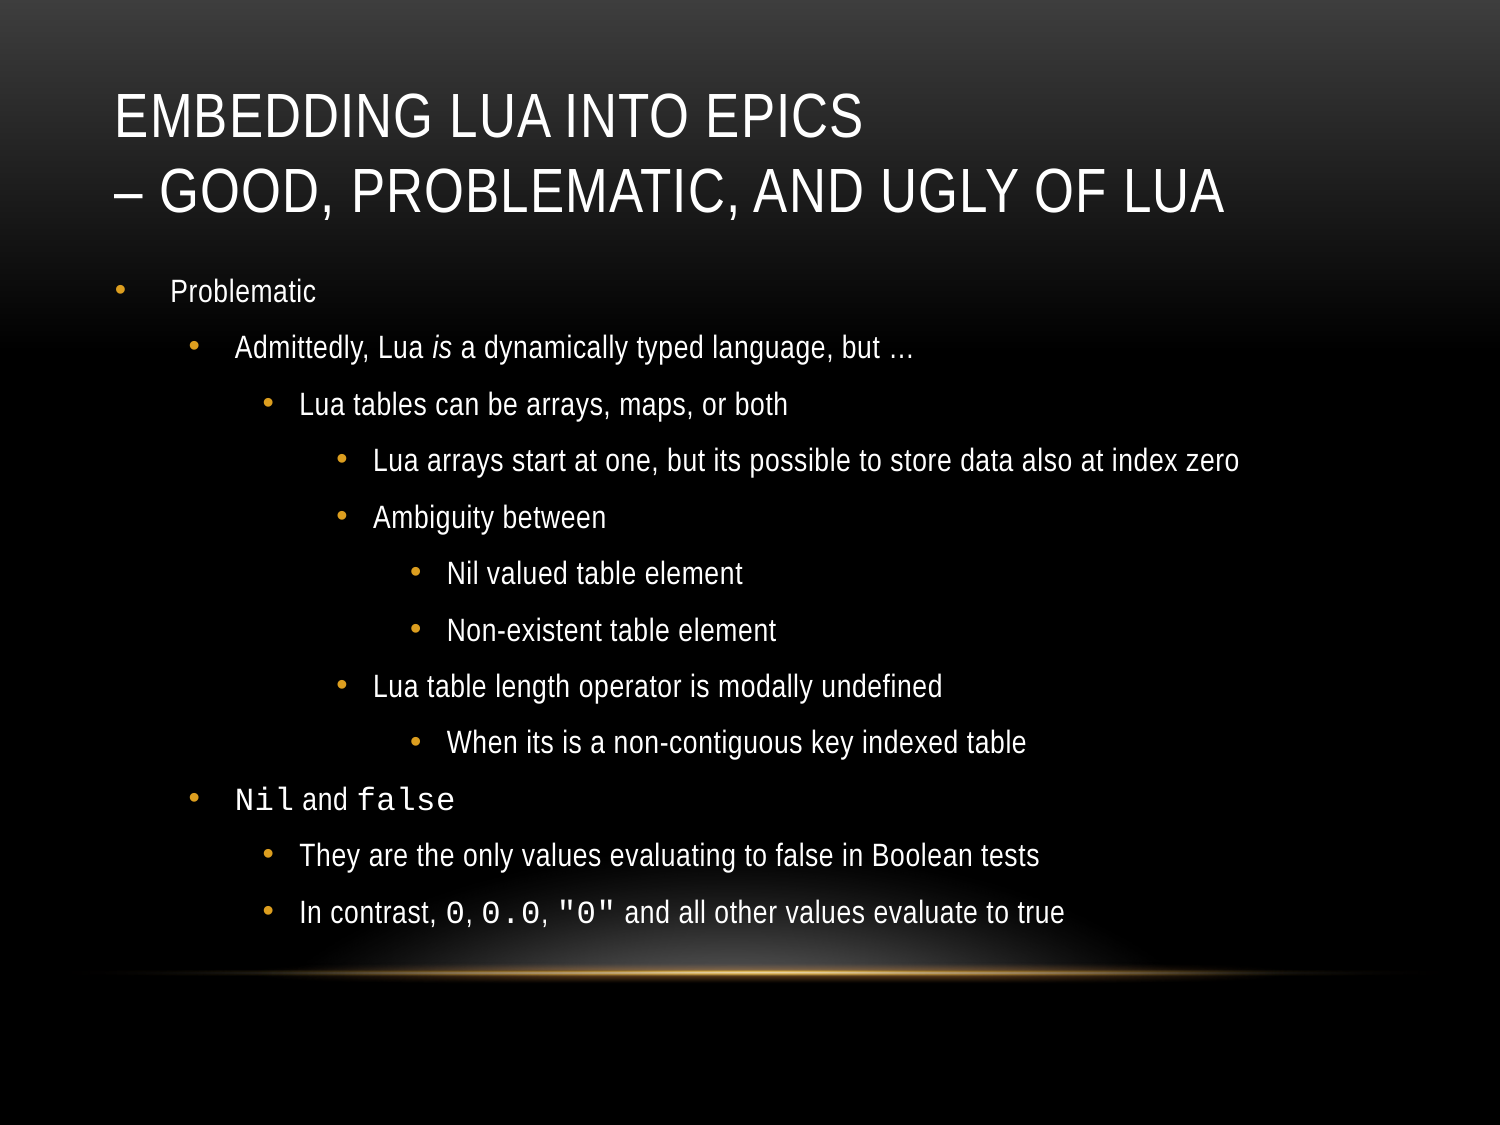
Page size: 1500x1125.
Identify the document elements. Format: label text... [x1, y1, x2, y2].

title Embedding Lua into EPICS – Good, problematic, and ugly of Lua [99, 45, 1400, 233]
list Problematic Admittedly, Lua is a dynamically typed language, but … Lua tables can be arrays, maps, or both Lua arrays start at one, but its possible to store data also at index zero Ambiguity between Nil valued table element Non-existent table element Lua table length operator is modally undefined When its is a non-contiguous key indexed table Nil and false They are the only values evaluating to false in Boolean tests In contrast, 0, 0.0, "0" and all other values evaluate to true [99, 262, 1400, 938]
picture [0, 0, 1500, 1125]
